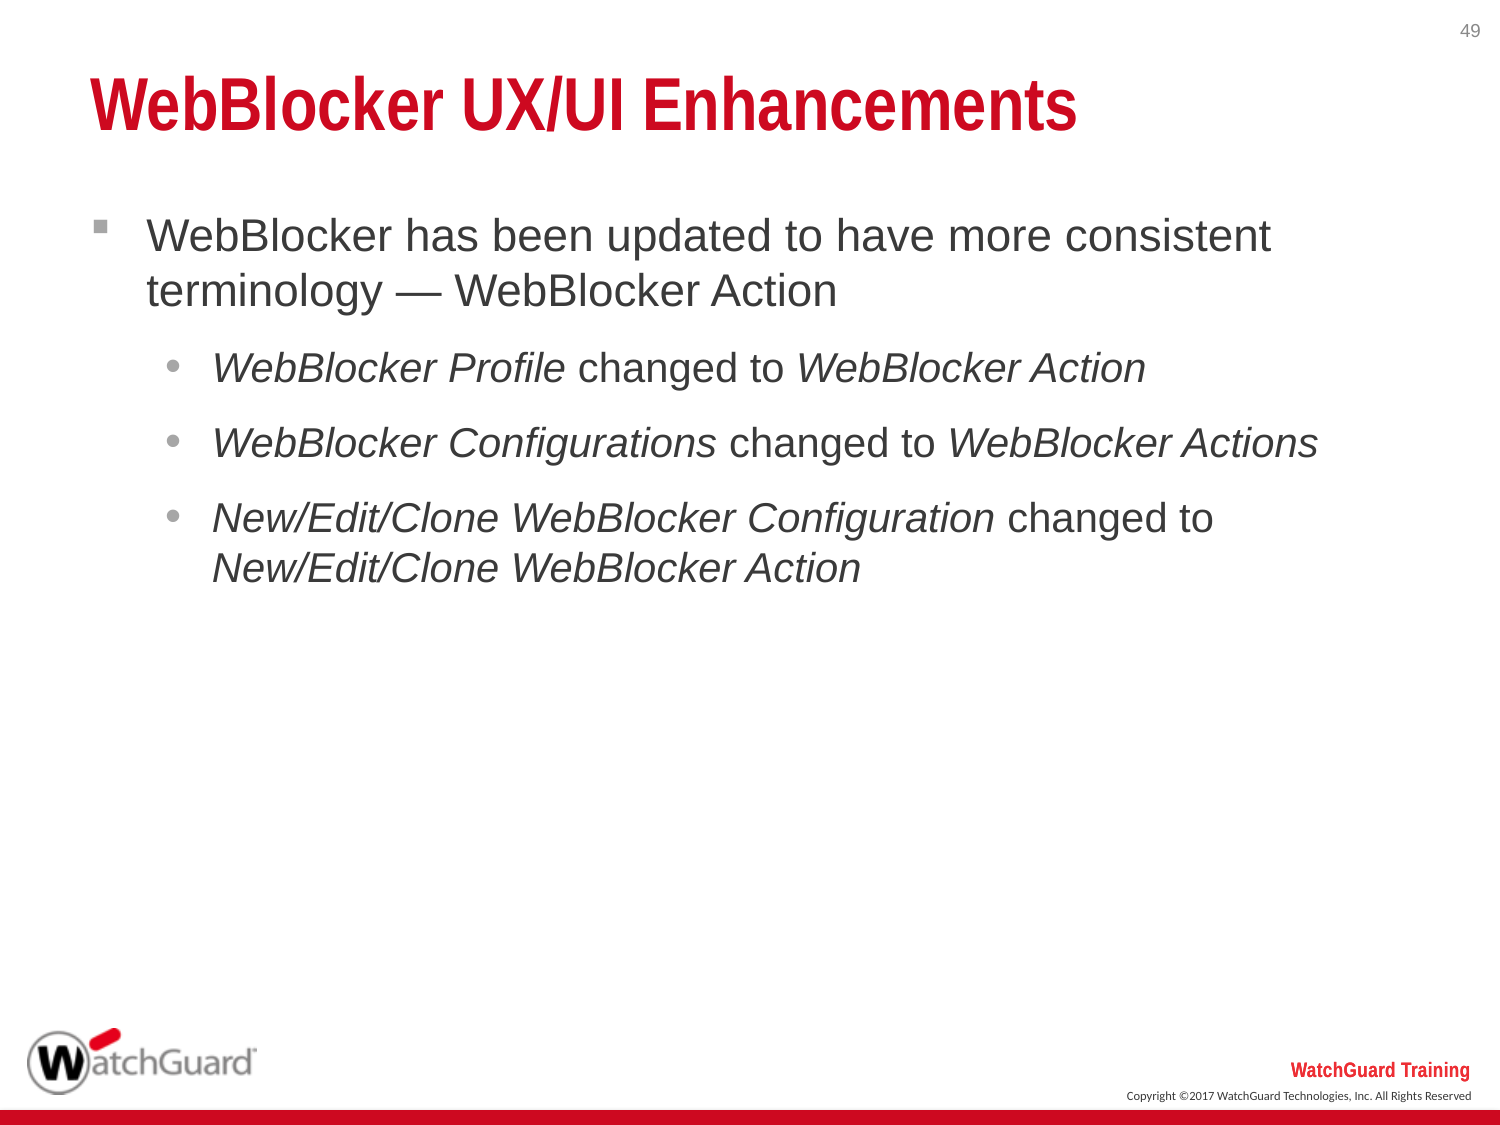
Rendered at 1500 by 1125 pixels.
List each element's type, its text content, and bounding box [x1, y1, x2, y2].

list WebBlocker has been updated to have more consistent terminology — WebBlocker Action WebBlocker Profile changed to WebBlocker Action WebBlocker Configurations changed to WebBlocker Actions New/Edit/Clone WebBlocker Configuration changed to New/Edit/Clone WebBlocker Action [75, 198, 1425, 1005]
title WebBlocker UX/UI Enhancements [75, 45, 1425, 156]
picture [27, 1028, 257, 1095]
slide_number 49 [1398, 3, 1497, 57]
